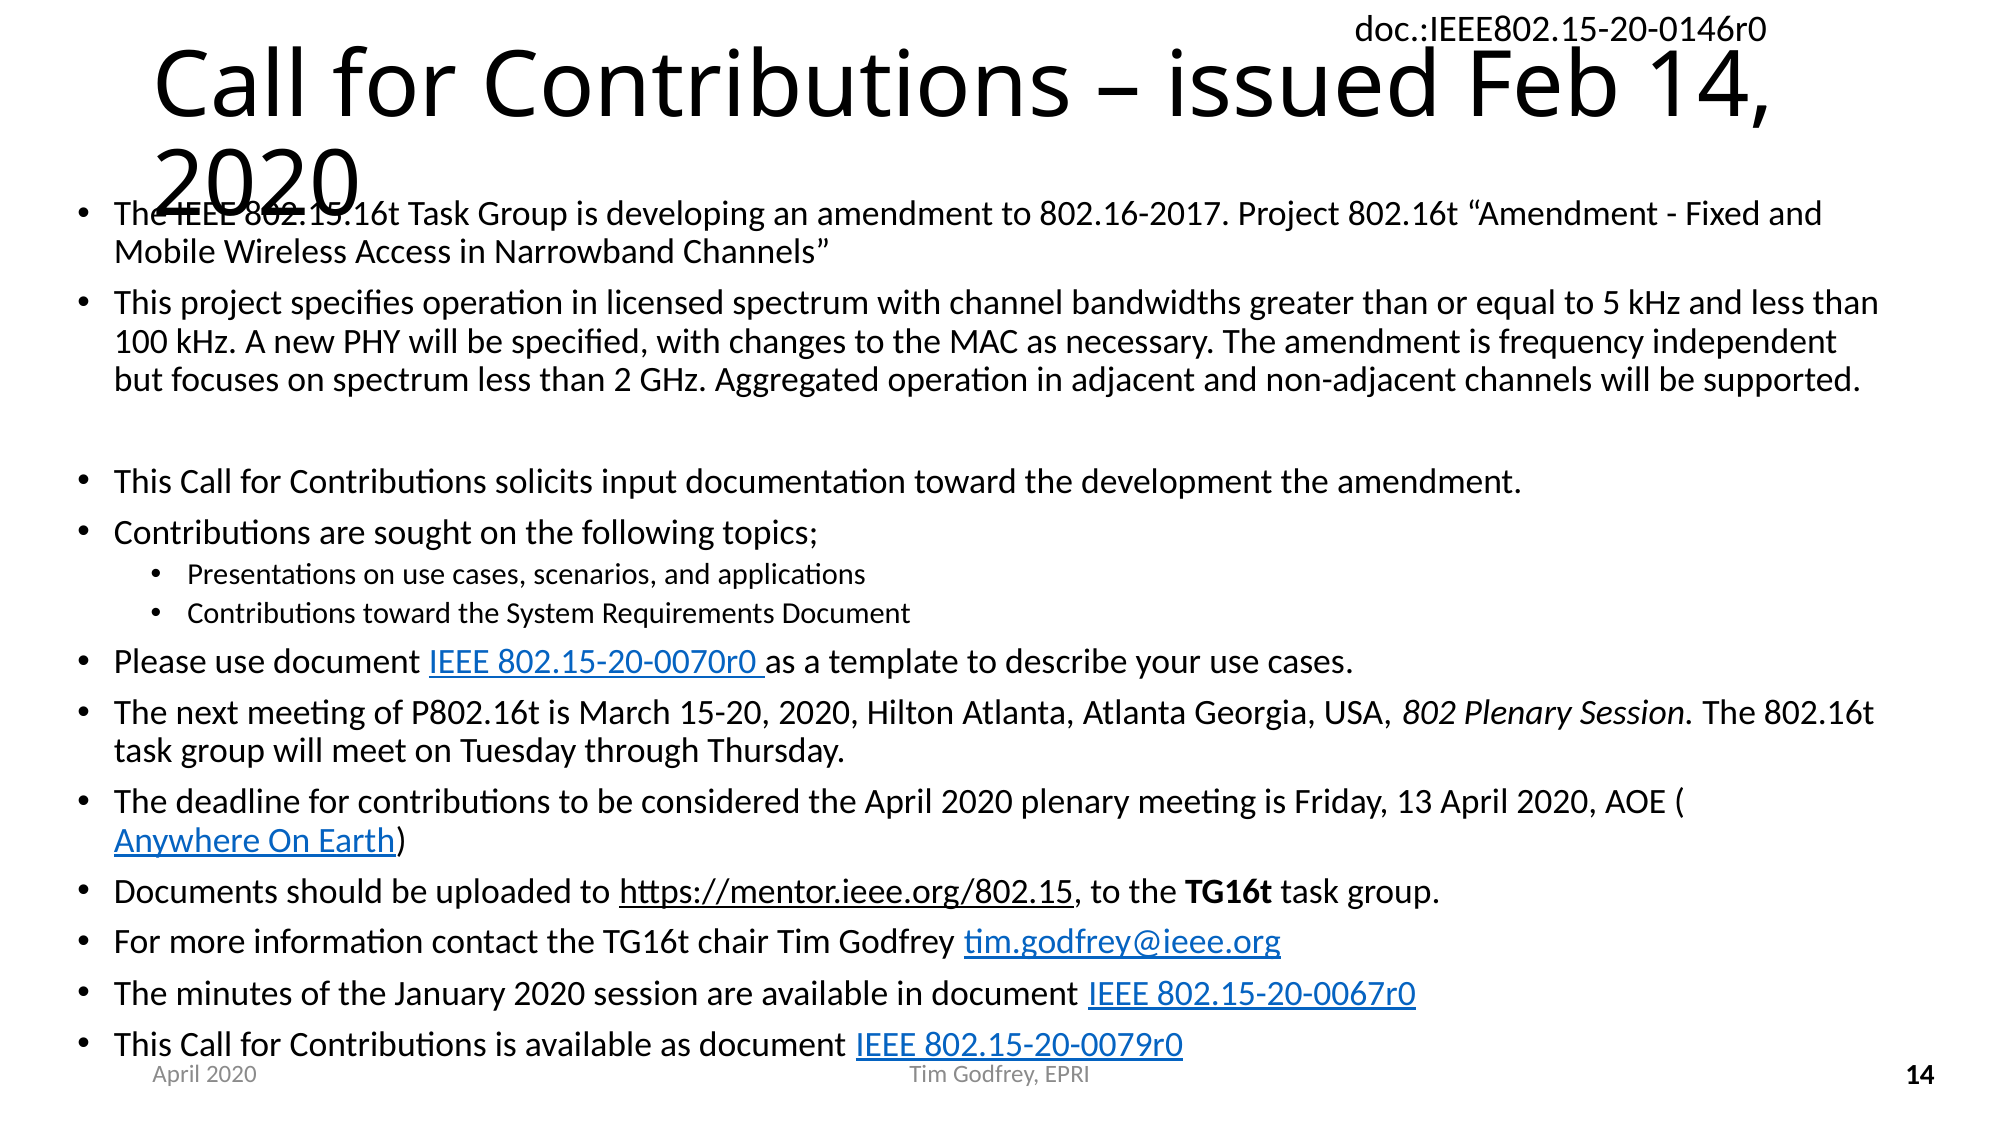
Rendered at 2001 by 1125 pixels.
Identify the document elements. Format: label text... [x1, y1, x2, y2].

slide_number 14 [1462, 1042, 1950, 1103]
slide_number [137, 1042, 588, 1103]
title Call for Contributions – issued Feb 14, 2020 [137, 59, 1863, 187]
list The IEEE 802.15.16t Task Group is developing an amendment to 802.16-2017. Project 802.16t “Amendment - Fixed and Mobile Wireless Access in Narrowband Channels” This project specifies operation in licensed spectrum with channel bandwidths greater than or equal to 5 kHz and less than 100 kHz. A new PHY will be specified, with changes to the MAC as necessary. The amendment is frequency independent but focuses on spectrum less than 2 GHz. Aggregated operation in adjacent and non-adjacent channels will be supported. This Call for Contributions solicits input documentation toward the development the amendment. Contributions are sought on the following topics; Presentations on use cases, scenarios, and applications Contributions toward the System Requirements Document Please use document IEEE 802.15-20-0070r0 as a template to describe your use cases. The next meeting of P802.16t is March 15-20, 2020, Hilton Atlanta, Atlanta Georgia, USA, 802 Plenary Session. The 802.16t task group will meet on Tuesday through Thursday. The deadline for contributions to be considered the April 2020 plenary meeting is Friday, 13 April 2020, AOE (Anywhere On Earth) Documents should be uploaded to https://mentor.ieee.org/802.15, to the TG16t task group. For more information contact the TG16t chair Tim Godfrey tim.godfrey@ieee.org The minutes of the January 2020 session are available in document IEEE 802.15-20-0067r0 This Call for Contributions is available as document IEEE 802.15-20-0079r0 [62, 187, 1913, 1075]
footer Tim Godfrey, EPRI [662, 1042, 1338, 1103]
